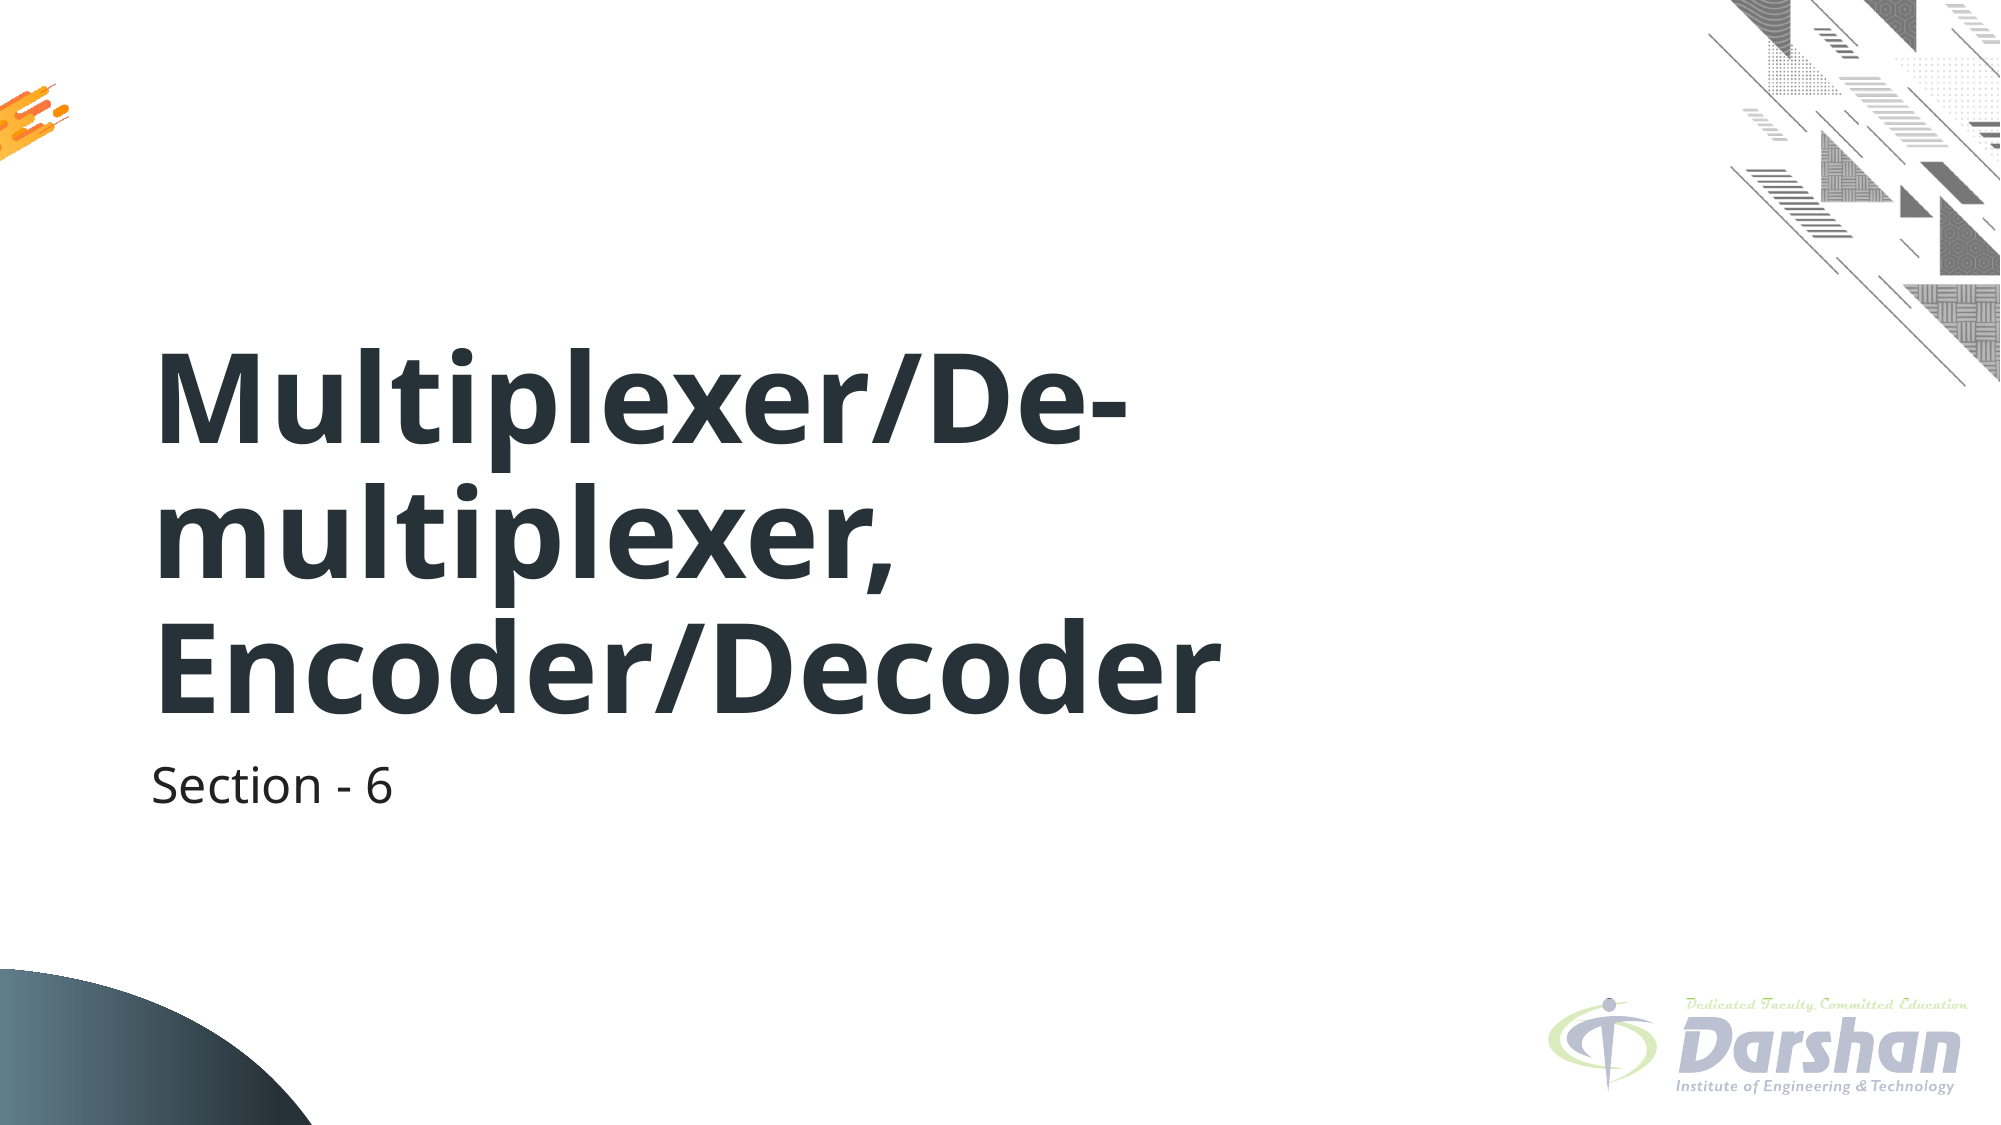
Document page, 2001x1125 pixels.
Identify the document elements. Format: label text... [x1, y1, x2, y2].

table_cell x [1548, 998, 1968, 1095]
list Section - 6 [136, 752, 1862, 999]
title Multiplexer/De-multiplexer, Encoder/Decoder [136, 280, 1788, 749]
picture [0, 65, 90, 193]
